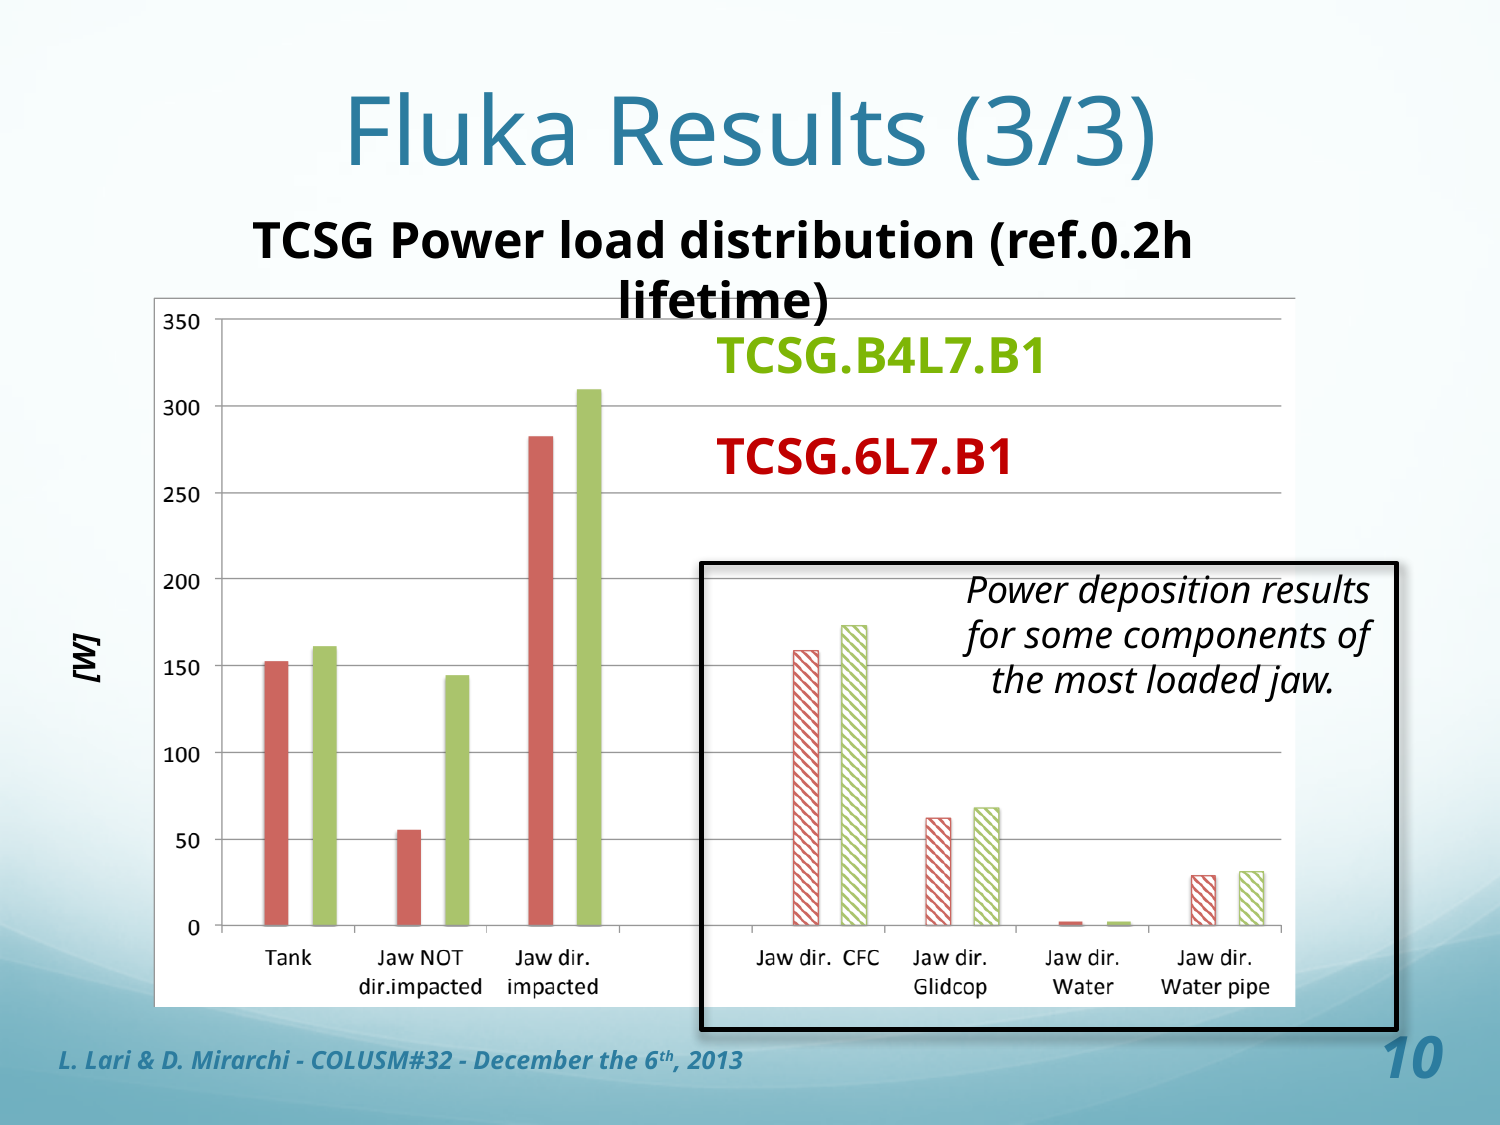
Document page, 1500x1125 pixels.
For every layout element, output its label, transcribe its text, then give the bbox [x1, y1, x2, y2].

text_box Power deposition results for some components of the most loaded jaw. [1315, 558, 1397, 724]
picture [152, 296, 1297, 1007]
text_box TCSG Power load distribution (ref.0.2h lifetime) [137, 200, 1310, 447]
text_box [W] [56, 558, 124, 759]
title Fluka Results (3/3) [90, 17, 1410, 237]
slide_number 10 [1295, 1029, 1459, 1090]
text_box [700, 562, 1398, 1030]
footer L. Lari & D. Mirarchi - COLUSM#32 - December the 6th, 2013 [43, 1029, 838, 1090]
